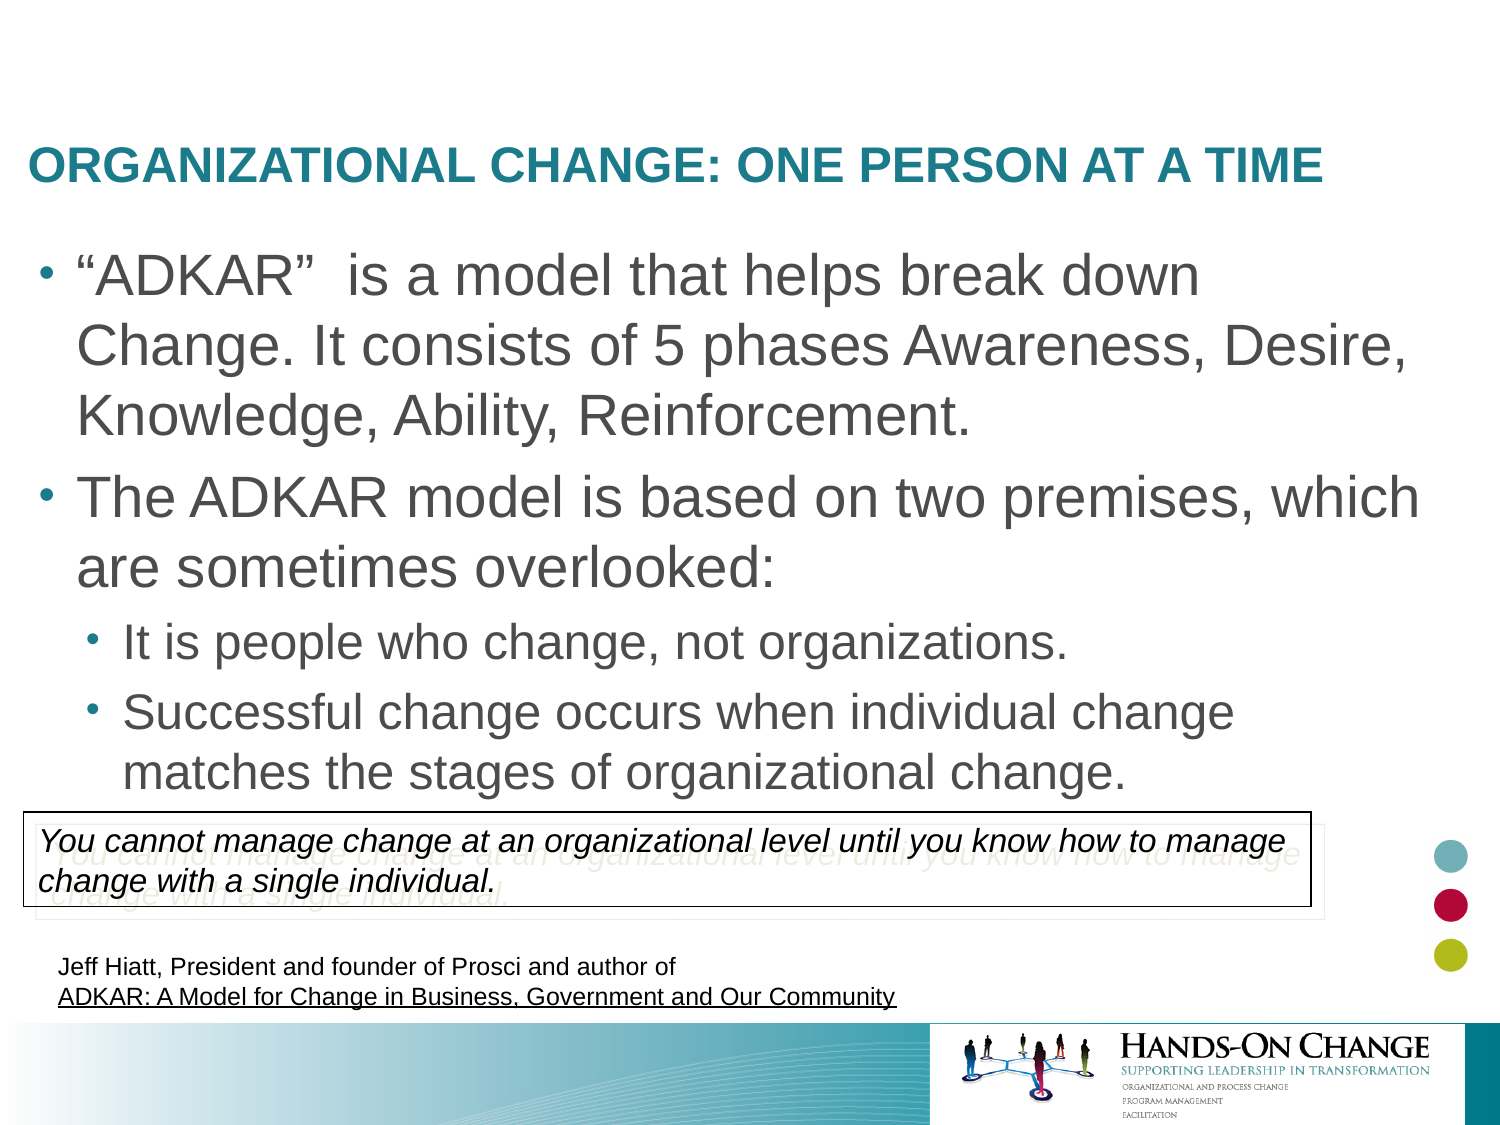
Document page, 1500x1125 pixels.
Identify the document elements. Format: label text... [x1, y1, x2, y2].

list “ADKAR” is a model that helps break down Change. It consists of 5 phases Awareness, Desire, Knowledge, Ability, Reinforcement. The ADKAR model is based on two premises, which are sometimes overlooked: It is people who change, not organizations. Successful change occurs when individual change matches the stages of organizational change. [23, 229, 1440, 818]
text_box Jeff Hiatt, President and founder of Prosci and author of ADKAR: A Model for Change in Business, Government and Our Community [43, 942, 912, 1018]
picture [0, 1023, 1500, 1125]
text_box You cannot manage change at an organizational level until you know how to manage change with a single individual. [23, 812, 1311, 907]
picture [1430, 835, 1469, 979]
title Organizational Change: One Person at a Time [12, 68, 1500, 256]
